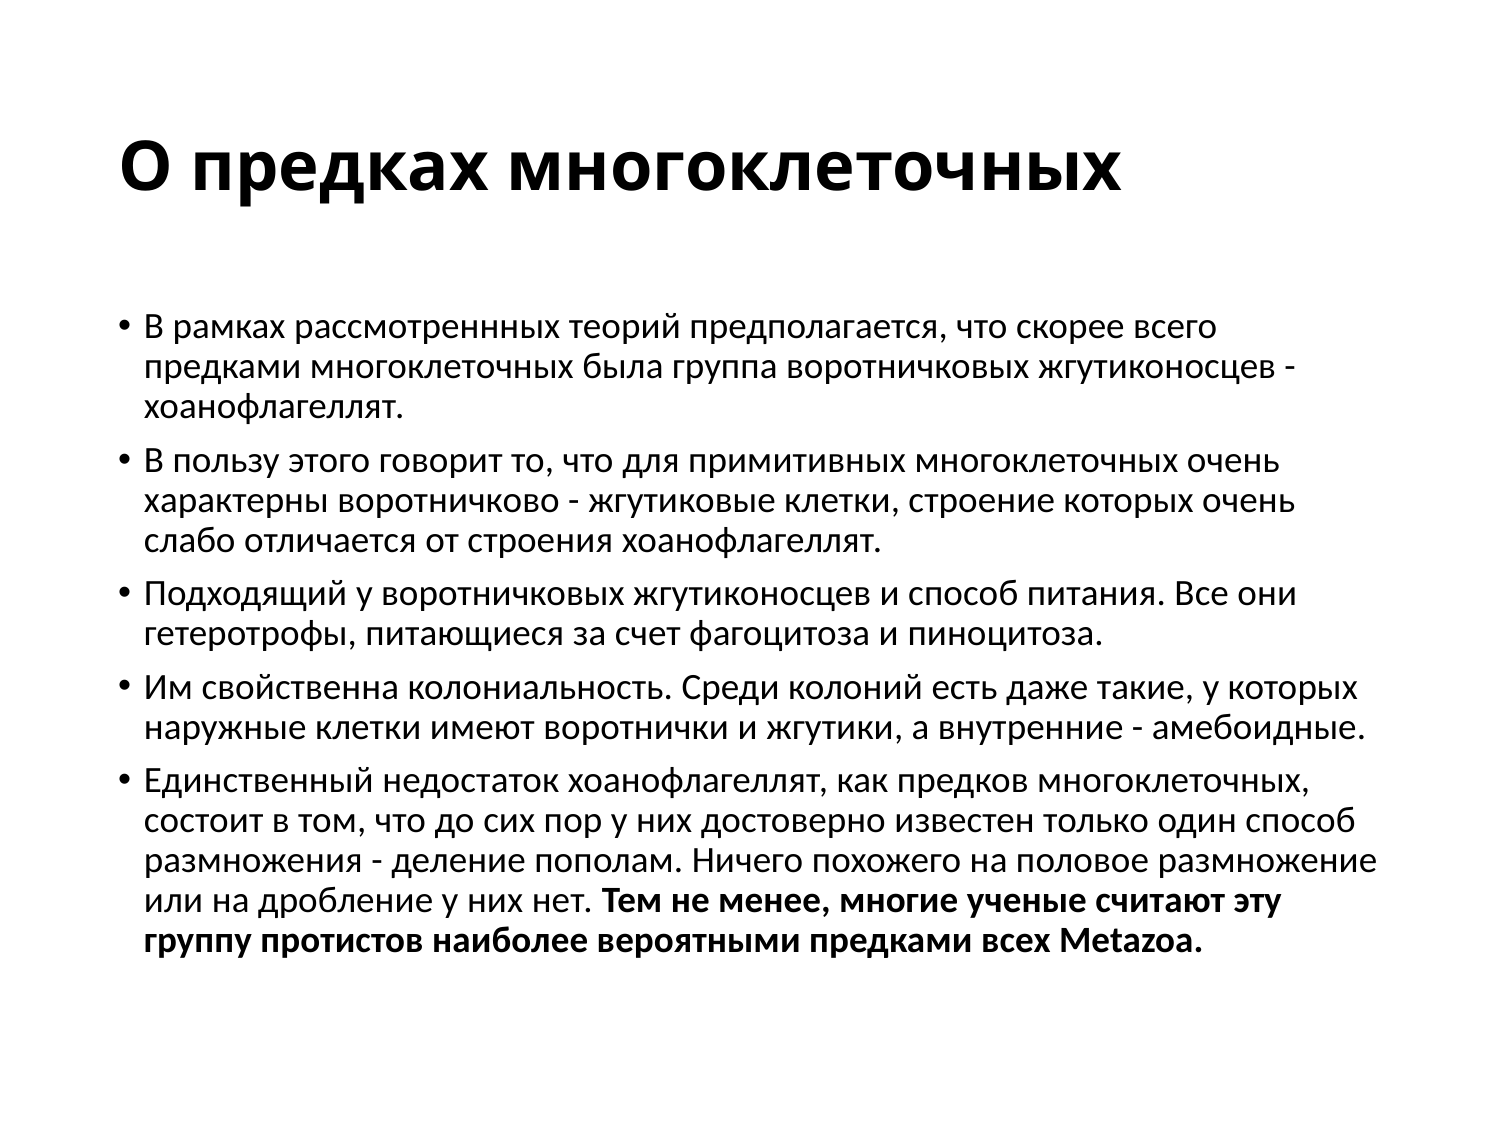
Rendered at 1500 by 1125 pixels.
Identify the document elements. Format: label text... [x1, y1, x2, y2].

list В рамках рассмотреннных теорий предполагается, что скорее всего предками многоклеточных была группа воротничковых жгутиконосцев - хоанофлагеллят. В пользу этого говорит то, что для примитивных многоклеточных очень характерны воротничково - жгутиковые клетки, строение которых очень слабо отличается от строения хоанофлагеллят. Подходящий у воротничковых жгутиконосцев и способ питания. Все они гетеротрофы, питающиеся за счет фагоцитоза и пиноцитоза. Им свойственна колониальность. Среди колоний есть даже такие, у которых наружные клетки имеют воротнички и жгутики, а внутренние - амебоидные. Единственный недостаток хоанофлагеллят, как предков многоклеточных, состоит в том, что до сих пор у них достоверно известен только один способ размножения - деление пополам. Ничего похожего на половое размножение или на дробление у них нет. Тем не менее, многие ученые считают эту группу протистов наиболее вероятными предками всех Metazoa. [103, 299, 1397, 1014]
title О предках многоклеточных [103, 59, 1397, 278]
